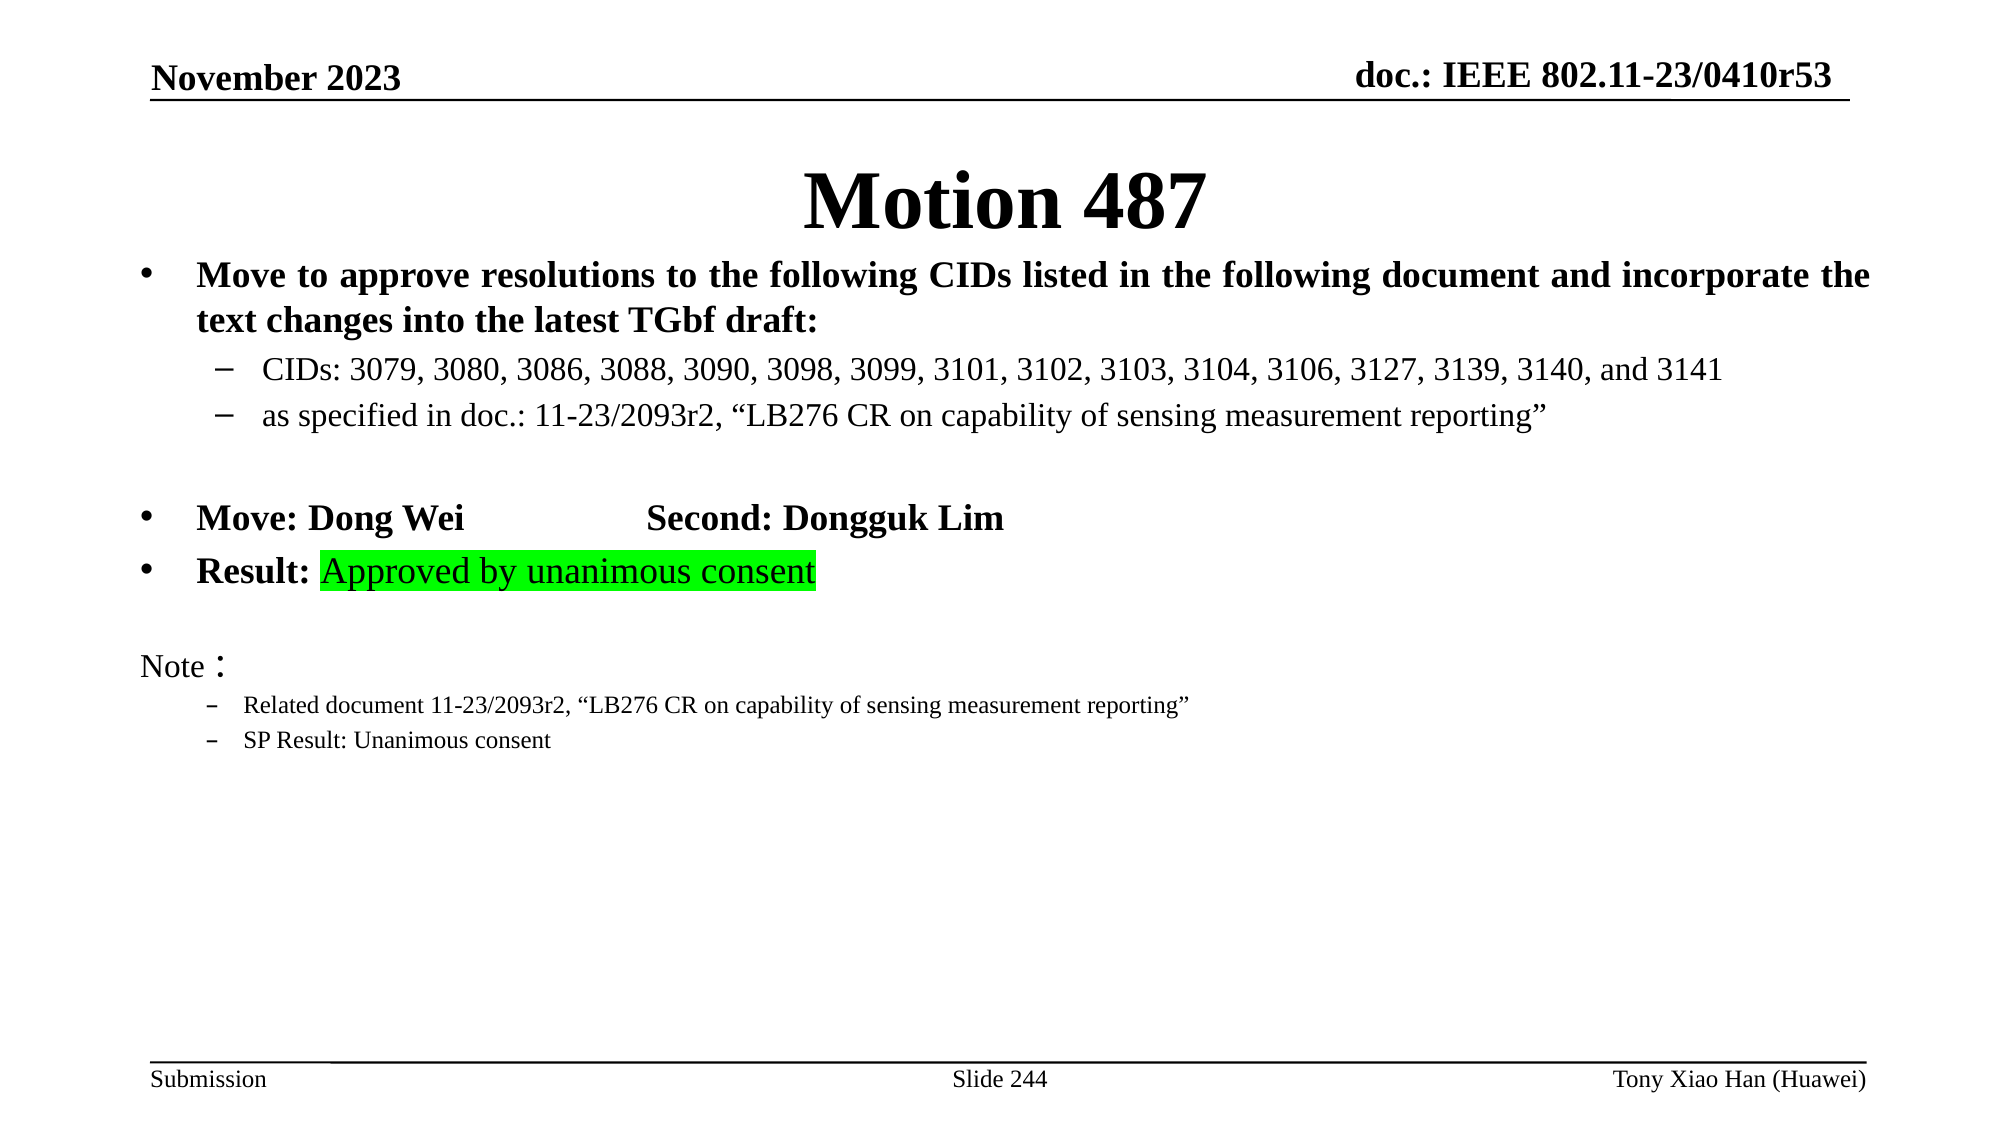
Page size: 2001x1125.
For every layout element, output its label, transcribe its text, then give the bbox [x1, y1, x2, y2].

text_box Motion 487 [368, 137, 1644, 212]
text_box Move to approve resolutions to the following CIDs listed in the following document and incorporate the text changes into the latest TGbf draft: CIDs: 3079, 3080, 3086, 3088, 3090, 3098, 3099, 3101, 3102, 3103, 3104, 3106, 3127, 3139, 3140, and 3141 as specified in doc.: 11-23/2093r2, “LB276 CR on capability of sensing measurement reporting” Move: Dong Wei Second: Dongguk Lim Result: Approved by unanimous consent Note： Related document 11-23/2093r2, “LB276 CR on capability of sensing measurement reporting” SP Result: Unanimous consent [125, 212, 1888, 988]
